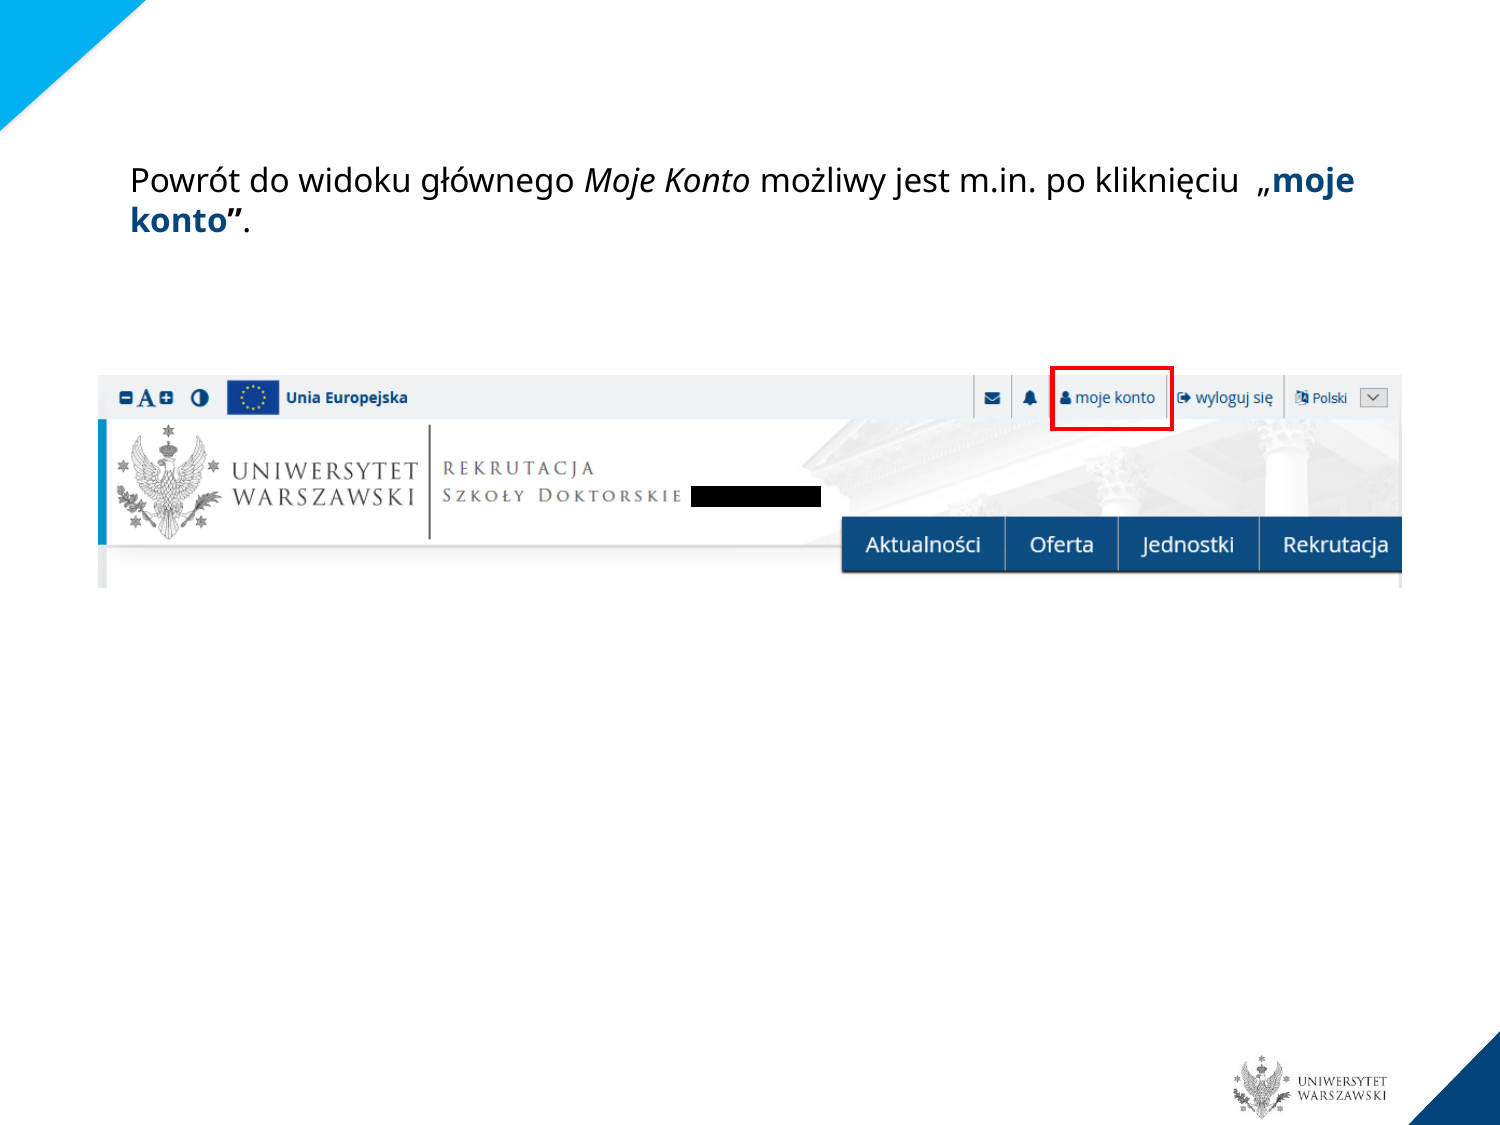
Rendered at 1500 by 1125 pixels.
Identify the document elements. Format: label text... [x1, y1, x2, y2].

picture [98, 375, 1402, 589]
text_box Powrót do widoku głównego Moje Konto możliwy jest m.in. po kliknięciu „moje konto”. [114, 151, 1402, 247]
picture [1226, 1051, 1394, 1122]
text_box [1052, 368, 1173, 374]
text_box [0, 0, 146, 131]
